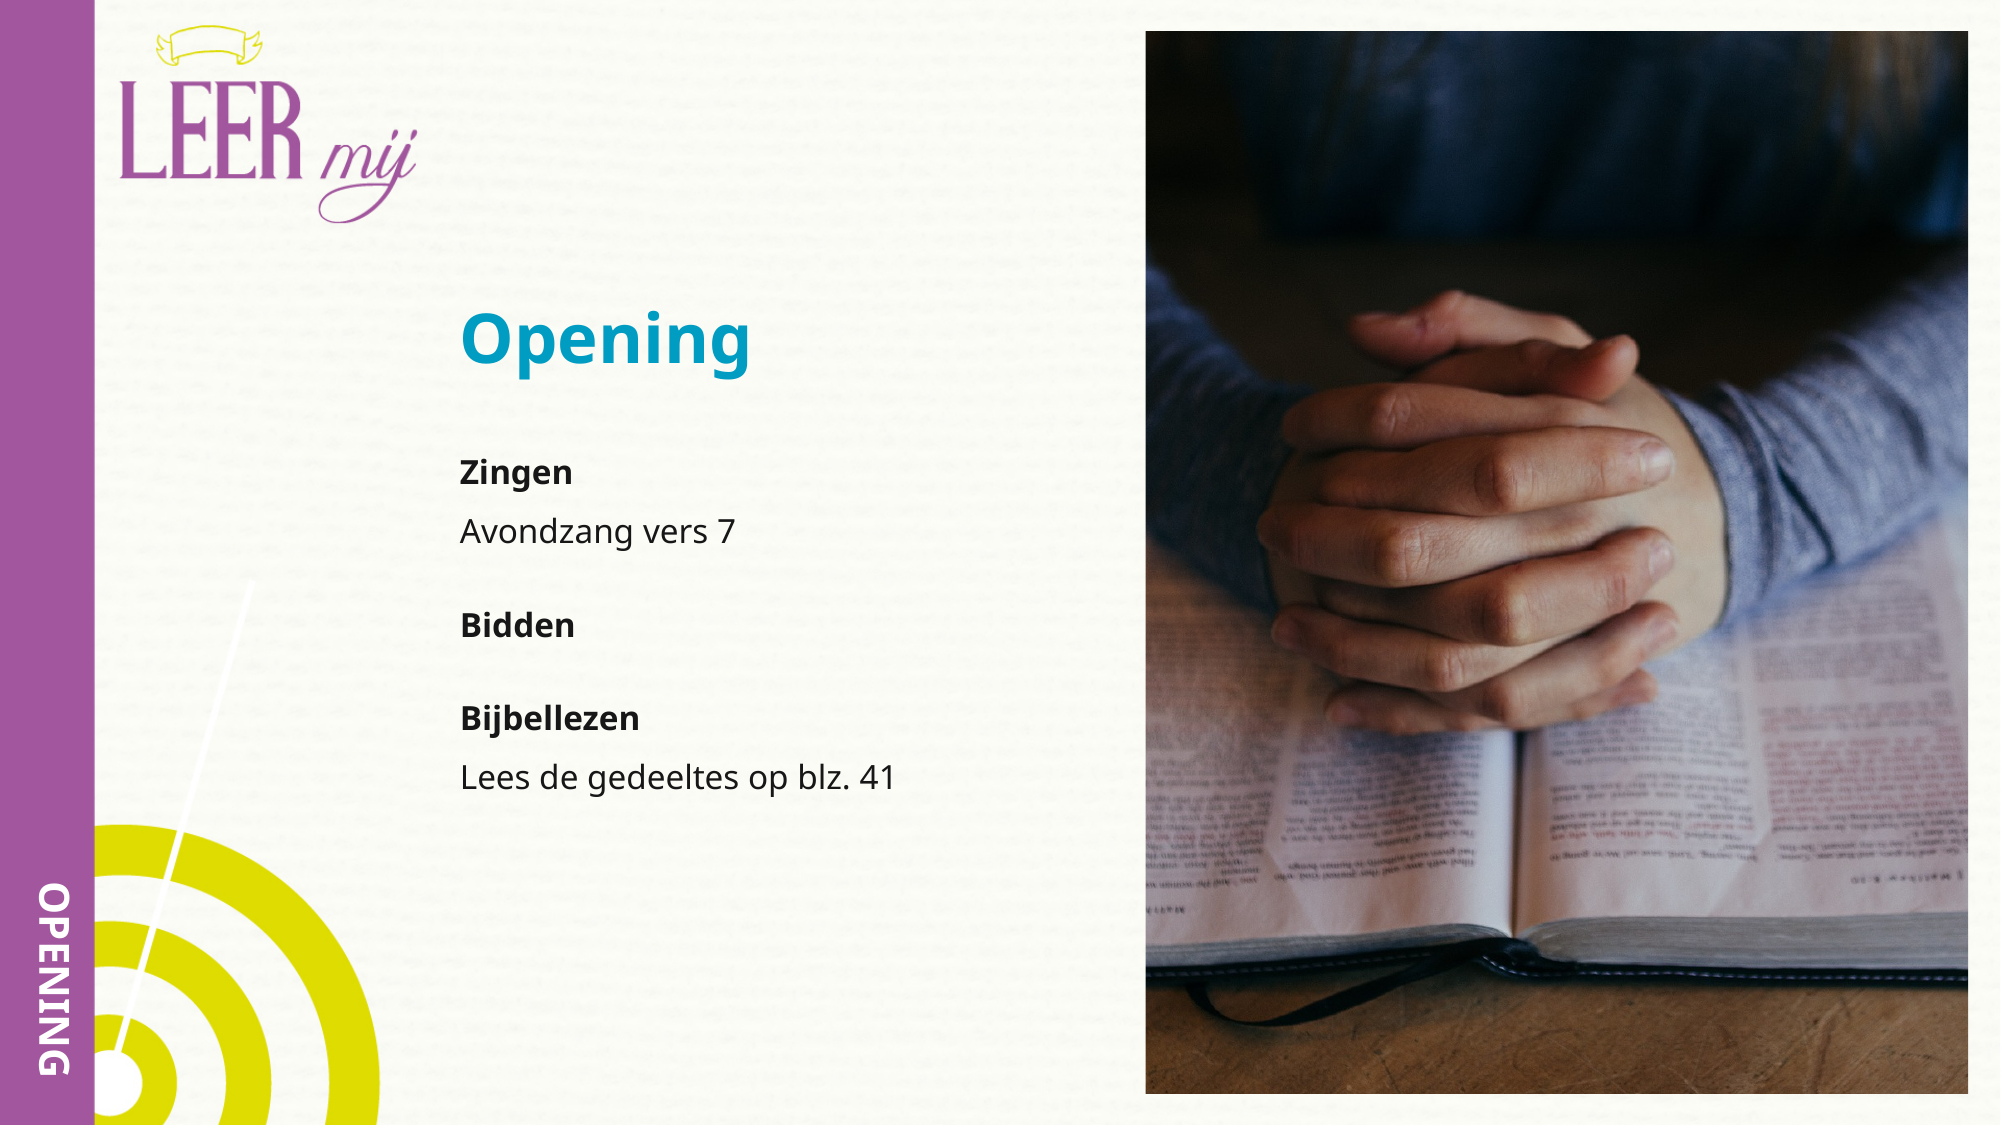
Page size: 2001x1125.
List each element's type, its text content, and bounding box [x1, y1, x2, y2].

picture [0, 0, 2001, 1125]
title Opening [444, 229, 1102, 386]
list Bijbellezen [444, 694, 1105, 750]
list Avondzang vers 7 [444, 507, 1105, 563]
list Lees de gedeeltes op blz. 41 [444, 753, 1105, 810]
list Zingen [444, 448, 1105, 504]
list Bidden [444, 601, 1105, 657]
